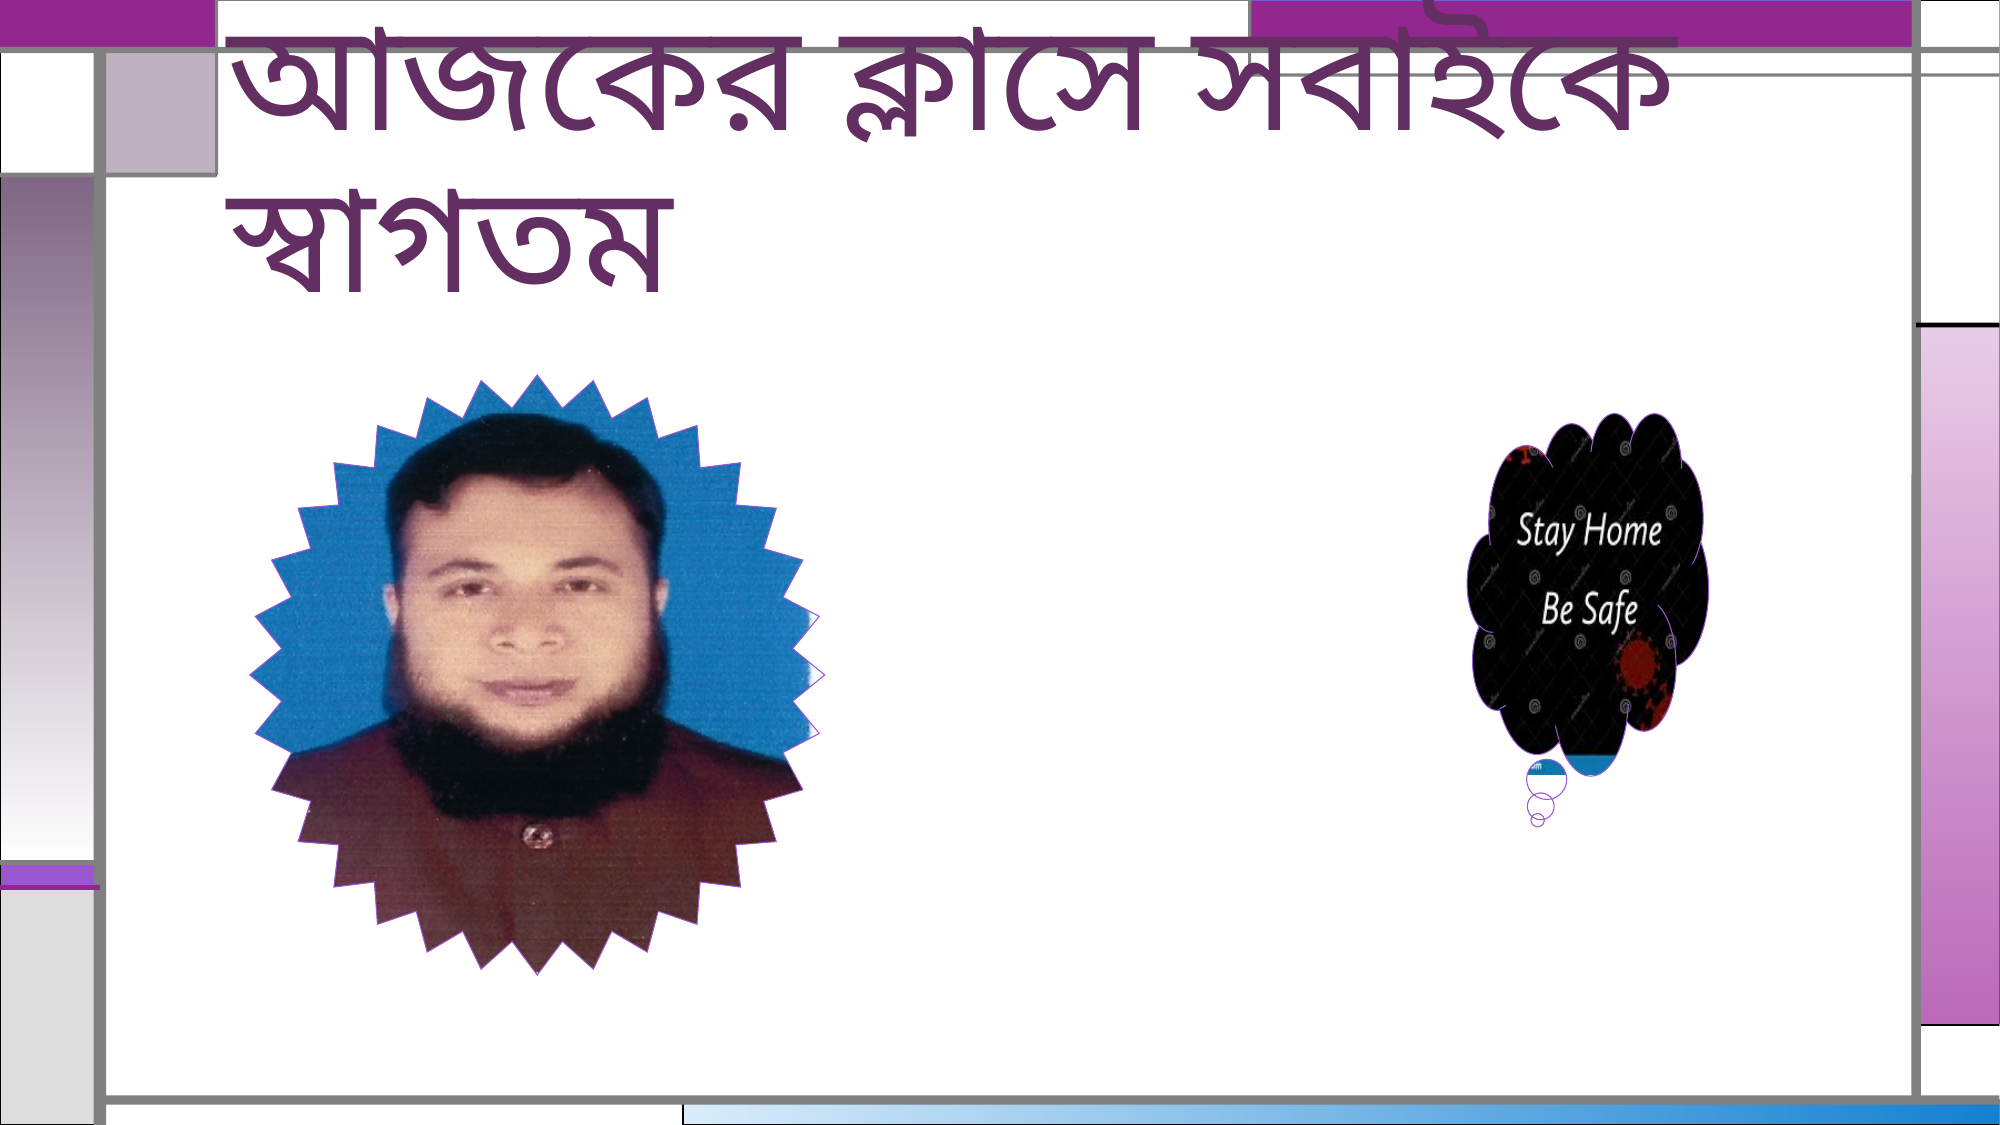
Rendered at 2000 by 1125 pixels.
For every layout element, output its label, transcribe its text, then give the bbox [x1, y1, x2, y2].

text_box [248, 374, 826, 976]
text_box [1466, 413, 1710, 777]
title আজকের ক্লাসে সবাইকে স্বাগতম [212, 99, 1709, 513]
text_box [1526, 758, 1568, 828]
